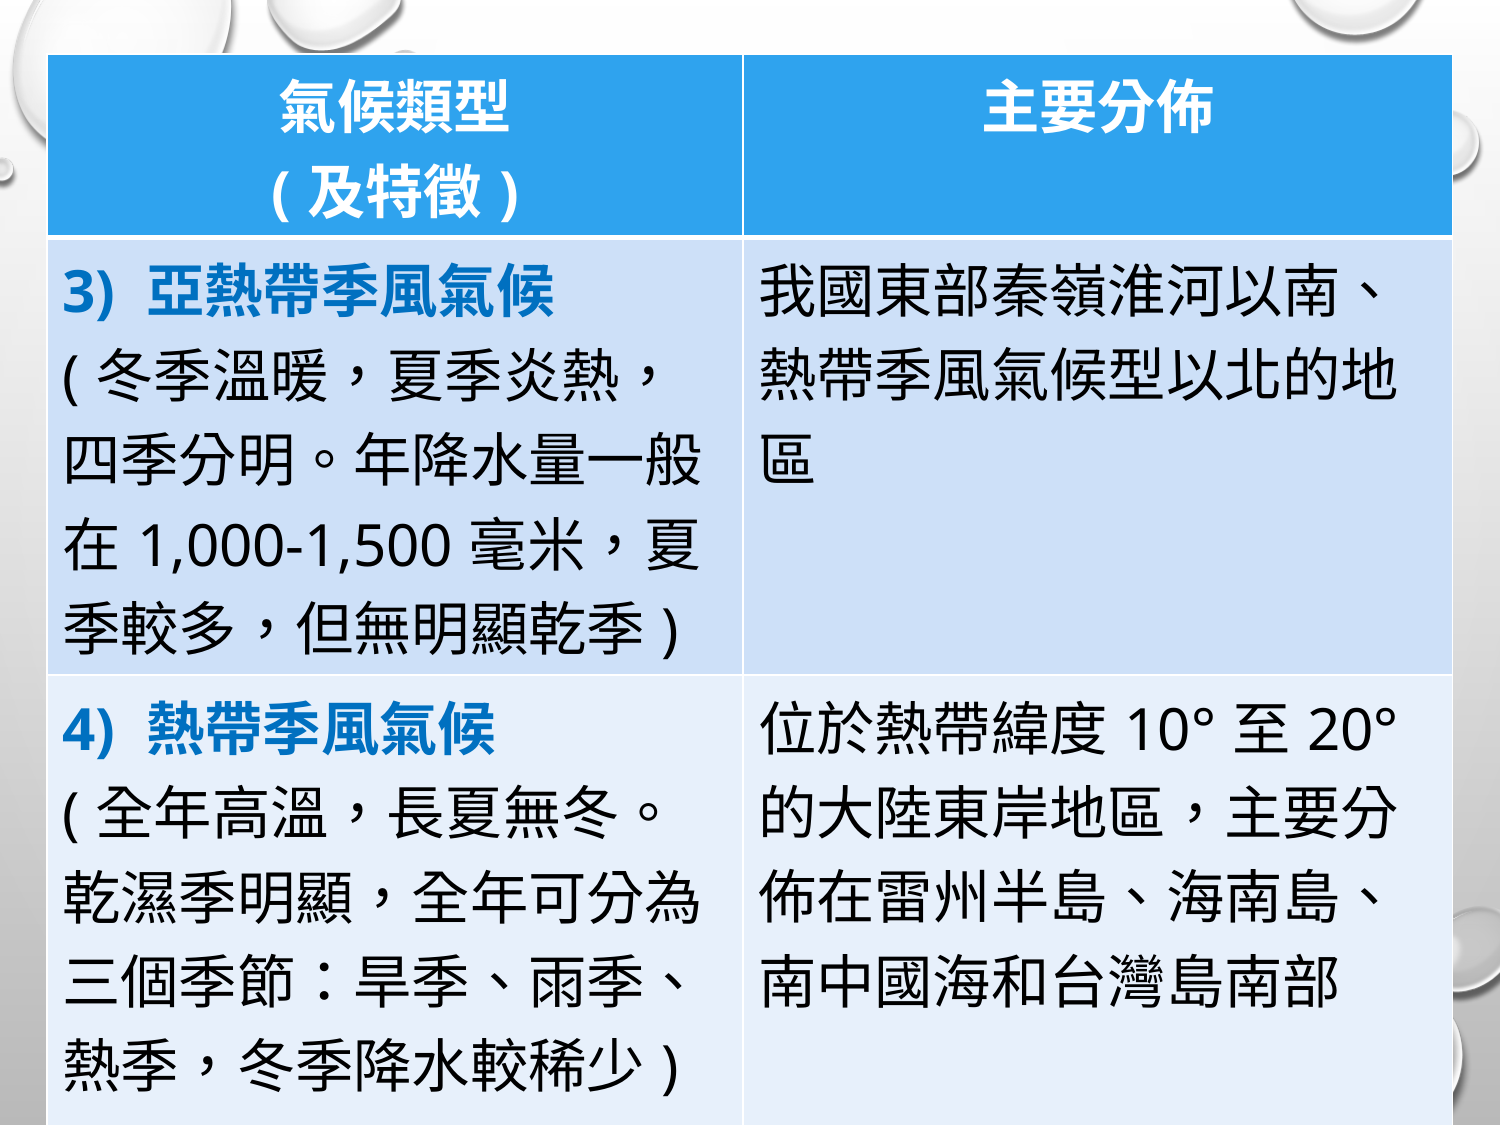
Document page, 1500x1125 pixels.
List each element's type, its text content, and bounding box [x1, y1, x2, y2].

table_cell 位於熱帶緯度10°至20°的大陸東岸地區，主要分佈在雷州半島、海南島、南中國海和台灣島南部 [744, 676, 1452, 1125]
table_cell 4) 熱帶季風氣候 (全年高溫，長夏無冬。乾濕季明顯，全年可分為三個季節：旱季、雨季、熱季，冬季降水較稀少) [48, 676, 742, 1125]
table_header 氣候類型 (及特徵) [48, 55, 742, 235]
table_header 主要分佈 [744, 55, 1452, 235]
table_cell 3) 亞熱帶季風氣候 (冬季溫暖，夏季炎熱，四季分明。年降水量一般在1,000-1,500毫米，夏季較多，但無明顯乾季) [48, 240, 742, 674]
picture [0, 0, 1500, 1125]
table_cell 我國東部秦嶺淮河以南、熱帶季風氣候型以北的地區 [744, 240, 1452, 674]
